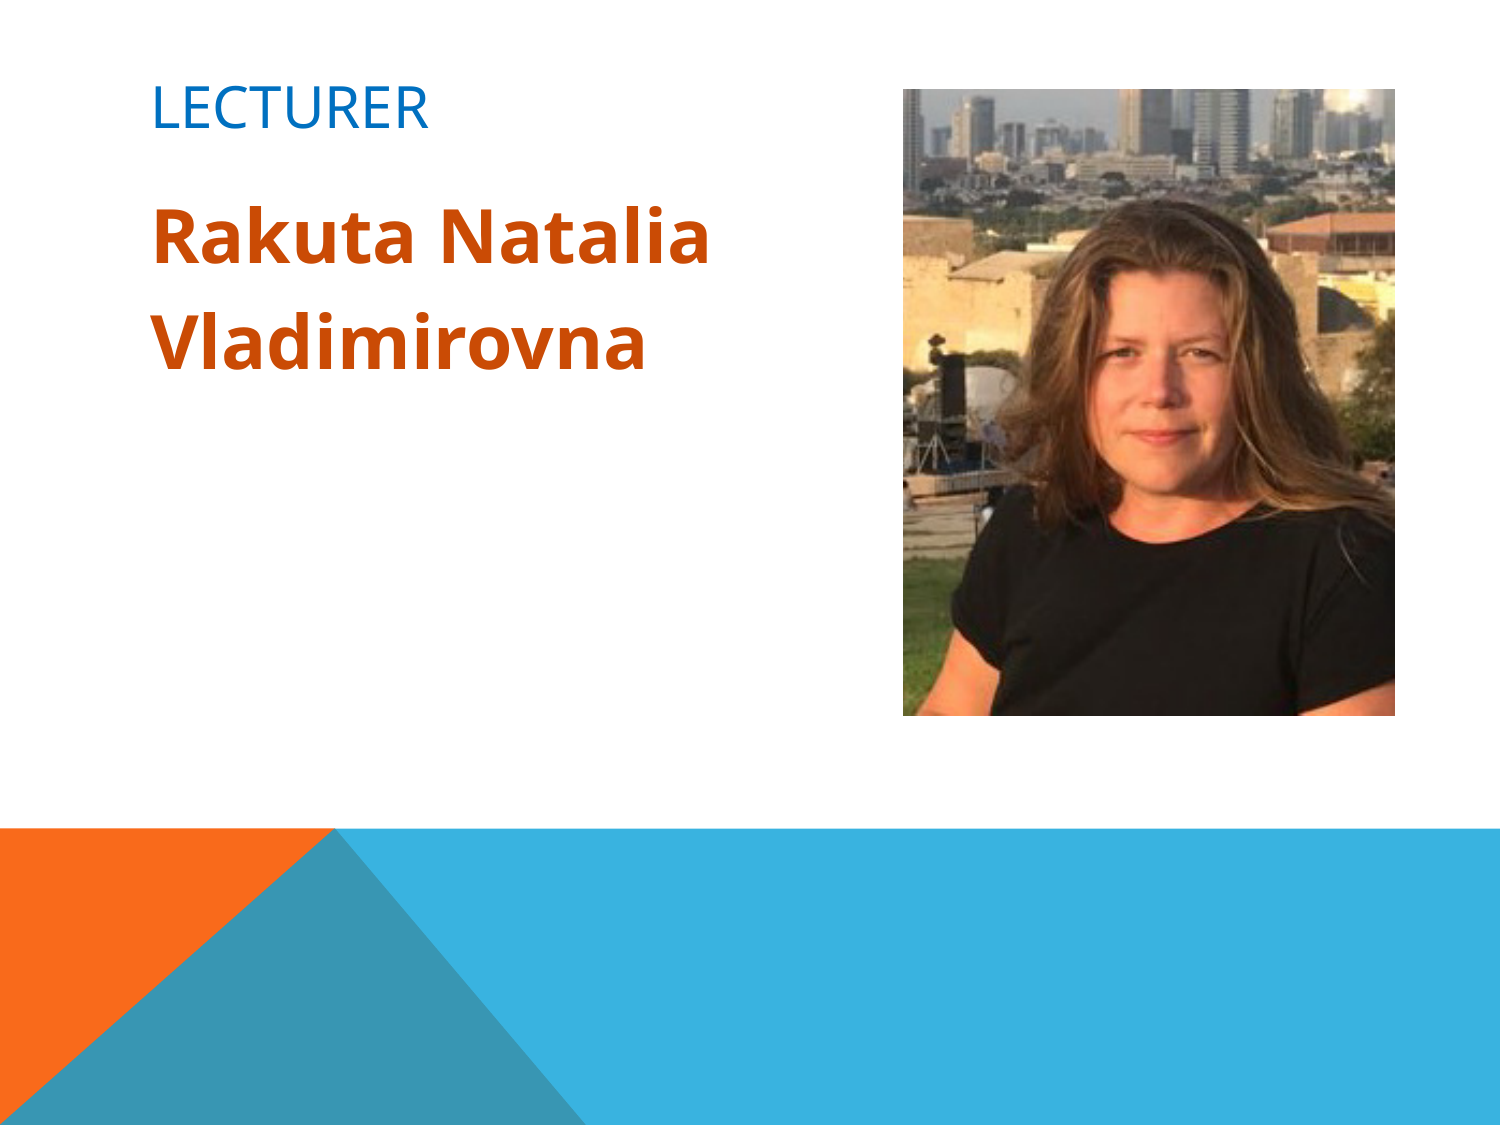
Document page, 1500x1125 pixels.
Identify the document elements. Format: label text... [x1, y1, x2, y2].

picture [903, 89, 1395, 717]
title Lecturer [135, 60, 1369, 150]
list Rakuta Natalia Vladimirovna [135, 180, 1369, 768]
